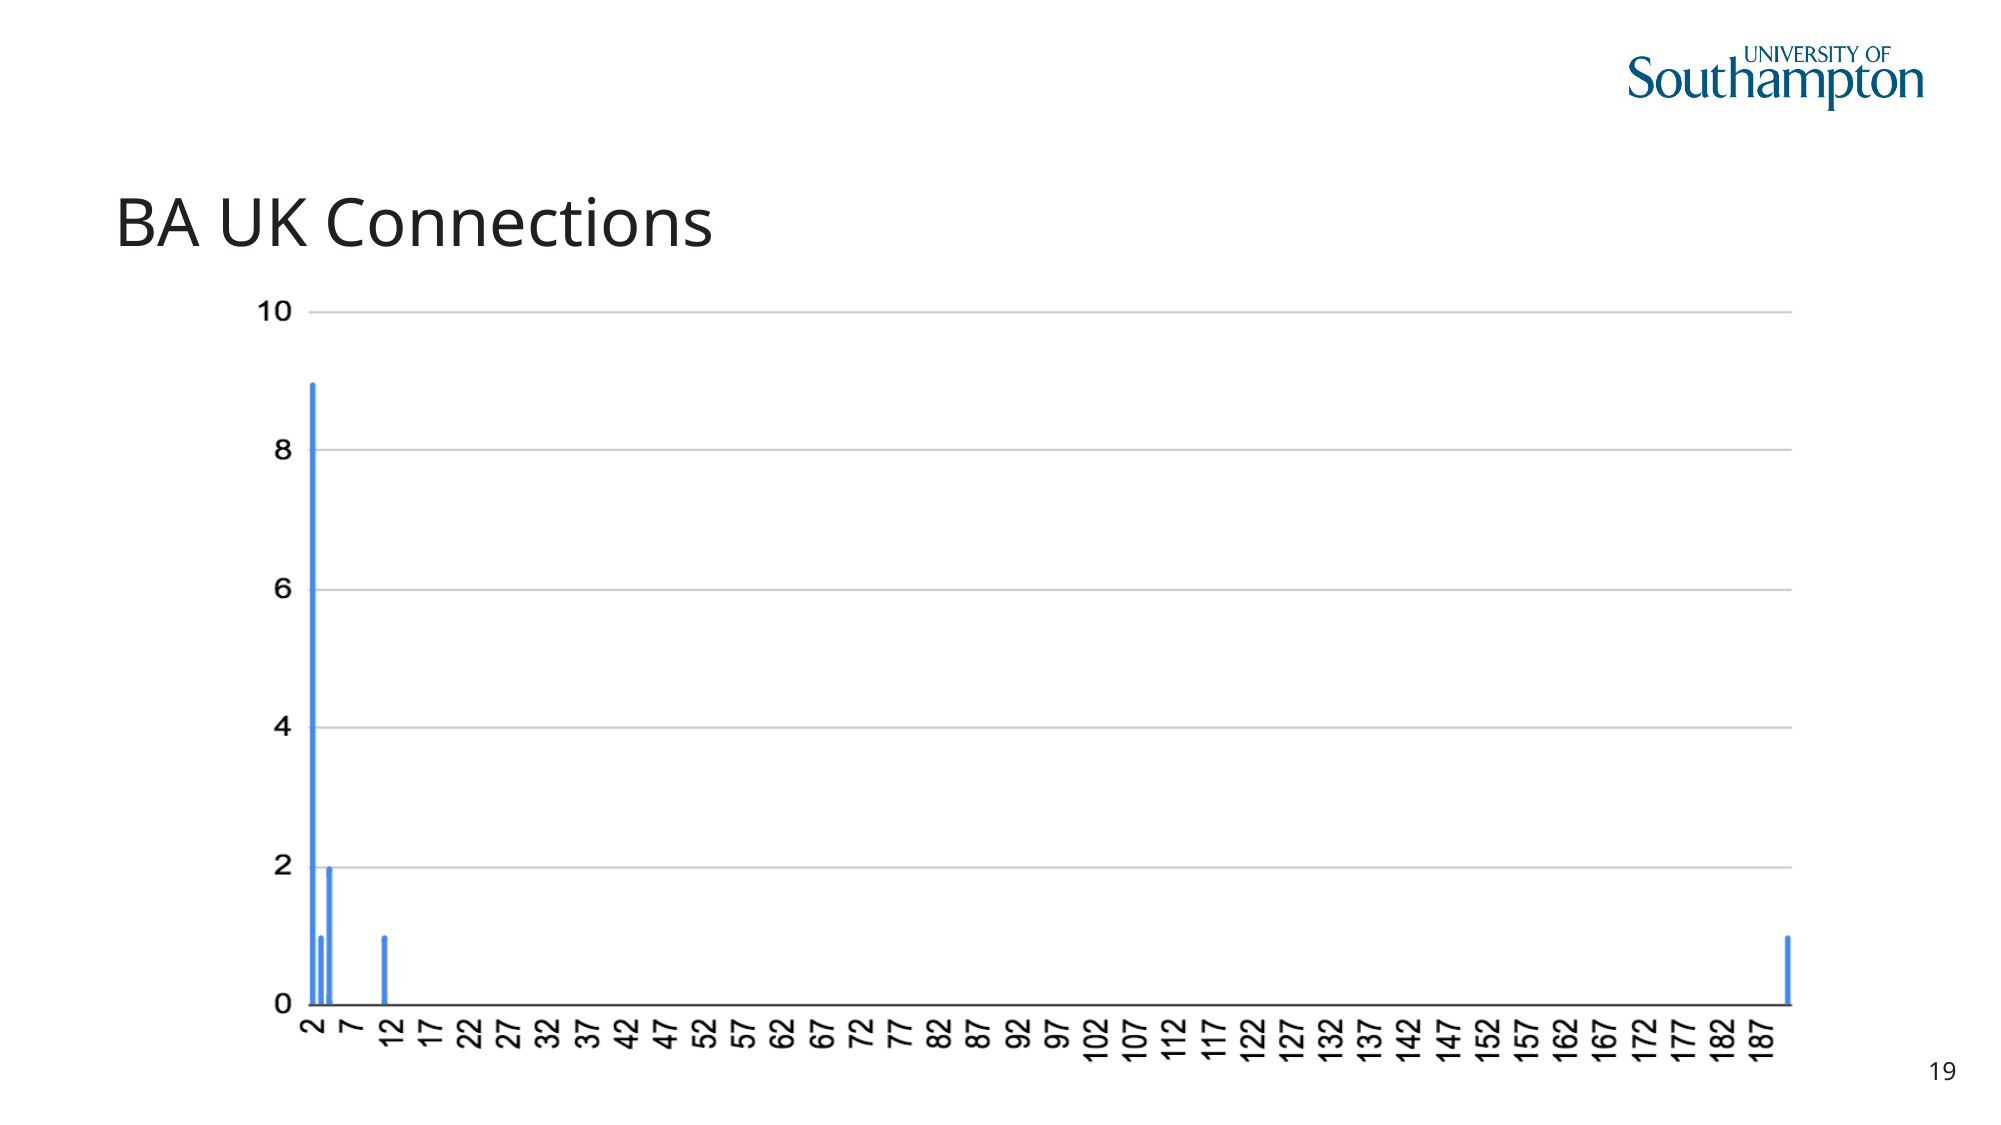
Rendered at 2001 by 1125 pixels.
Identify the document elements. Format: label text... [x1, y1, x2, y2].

picture [1869, 48, 1877, 60]
picture [1629, 71, 1648, 95]
picture [1629, 46, 1924, 111]
title BA UK Connections [102, 113, 1898, 268]
picture [231, 279, 1823, 1080]
